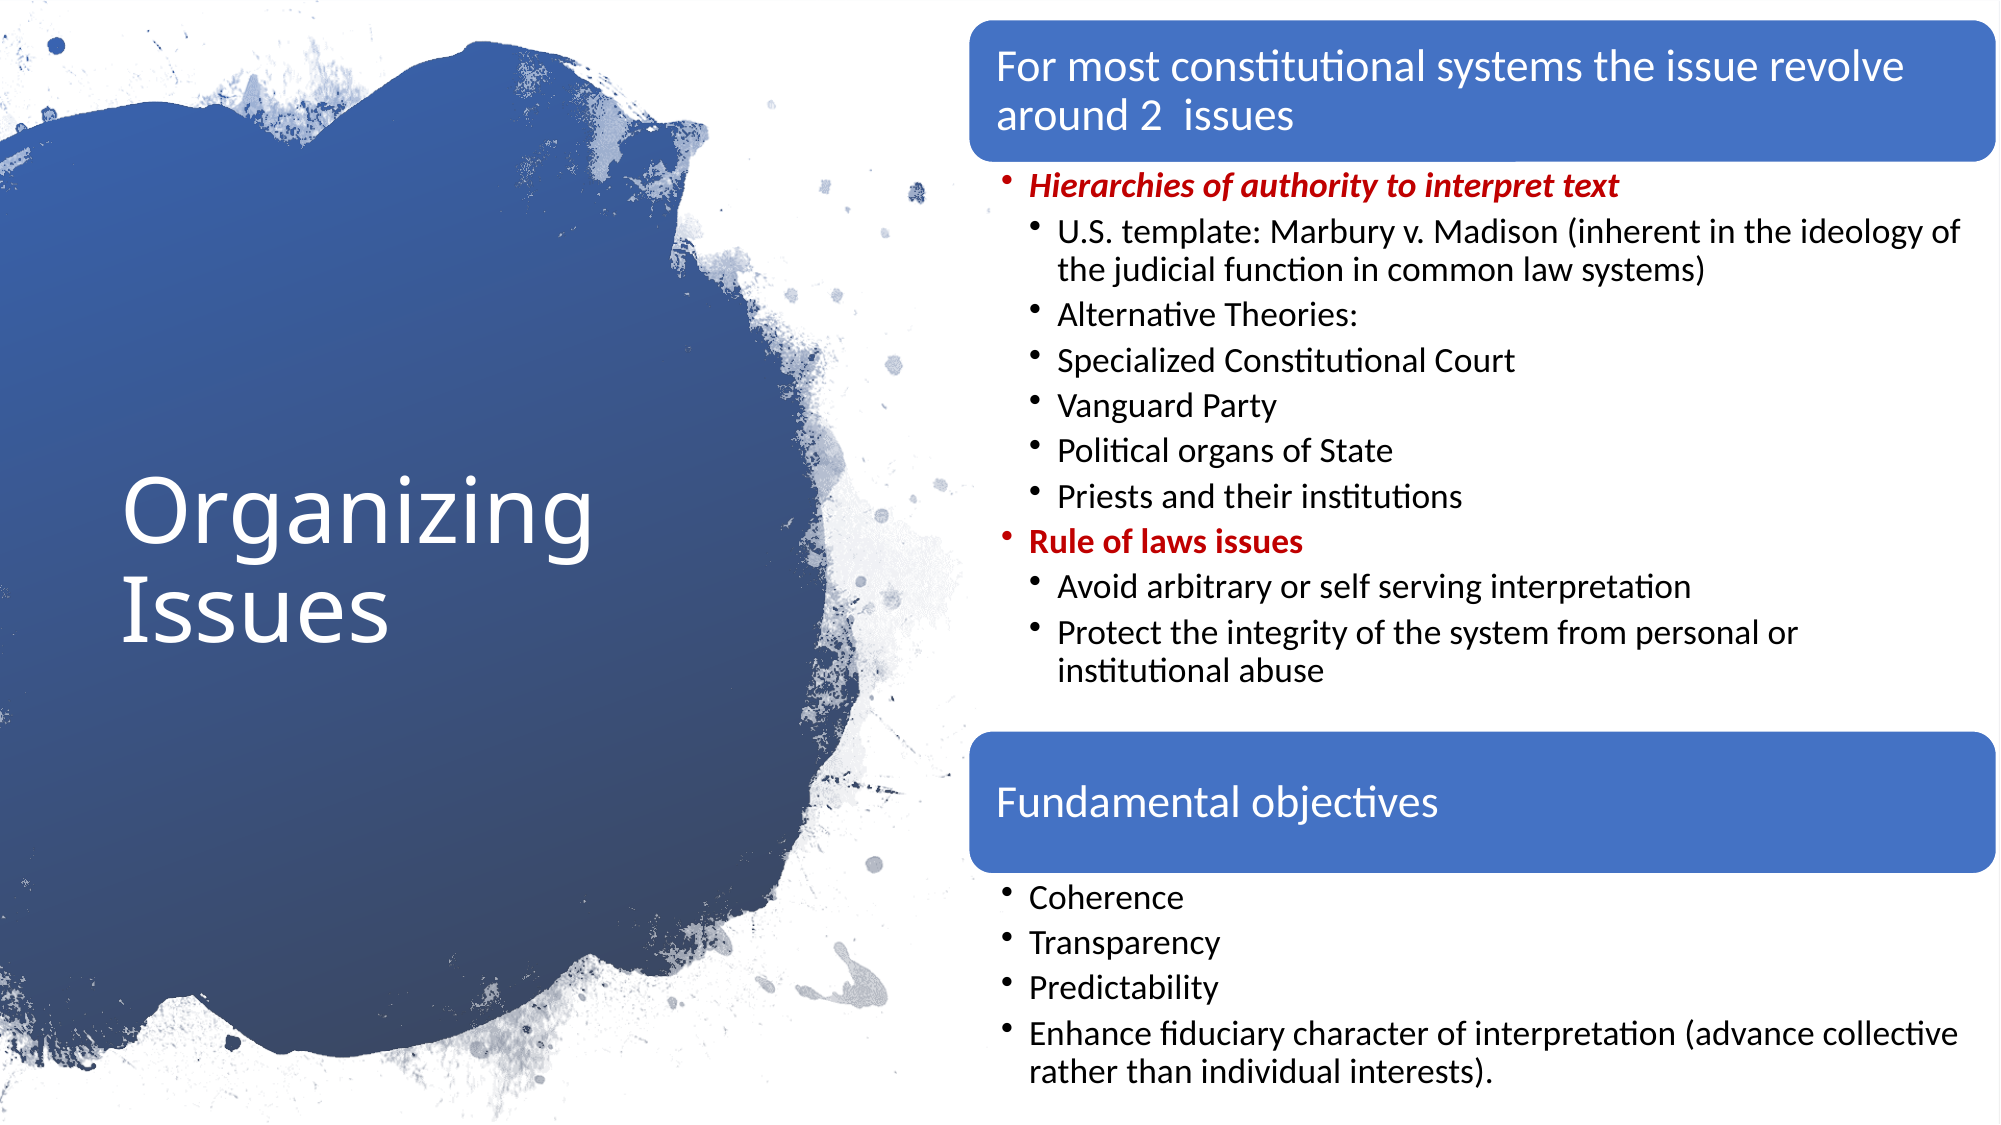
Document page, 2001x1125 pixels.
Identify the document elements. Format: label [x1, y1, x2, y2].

list [968, 0, 1997, 1125]
picture [0, 0, 968, 1125]
